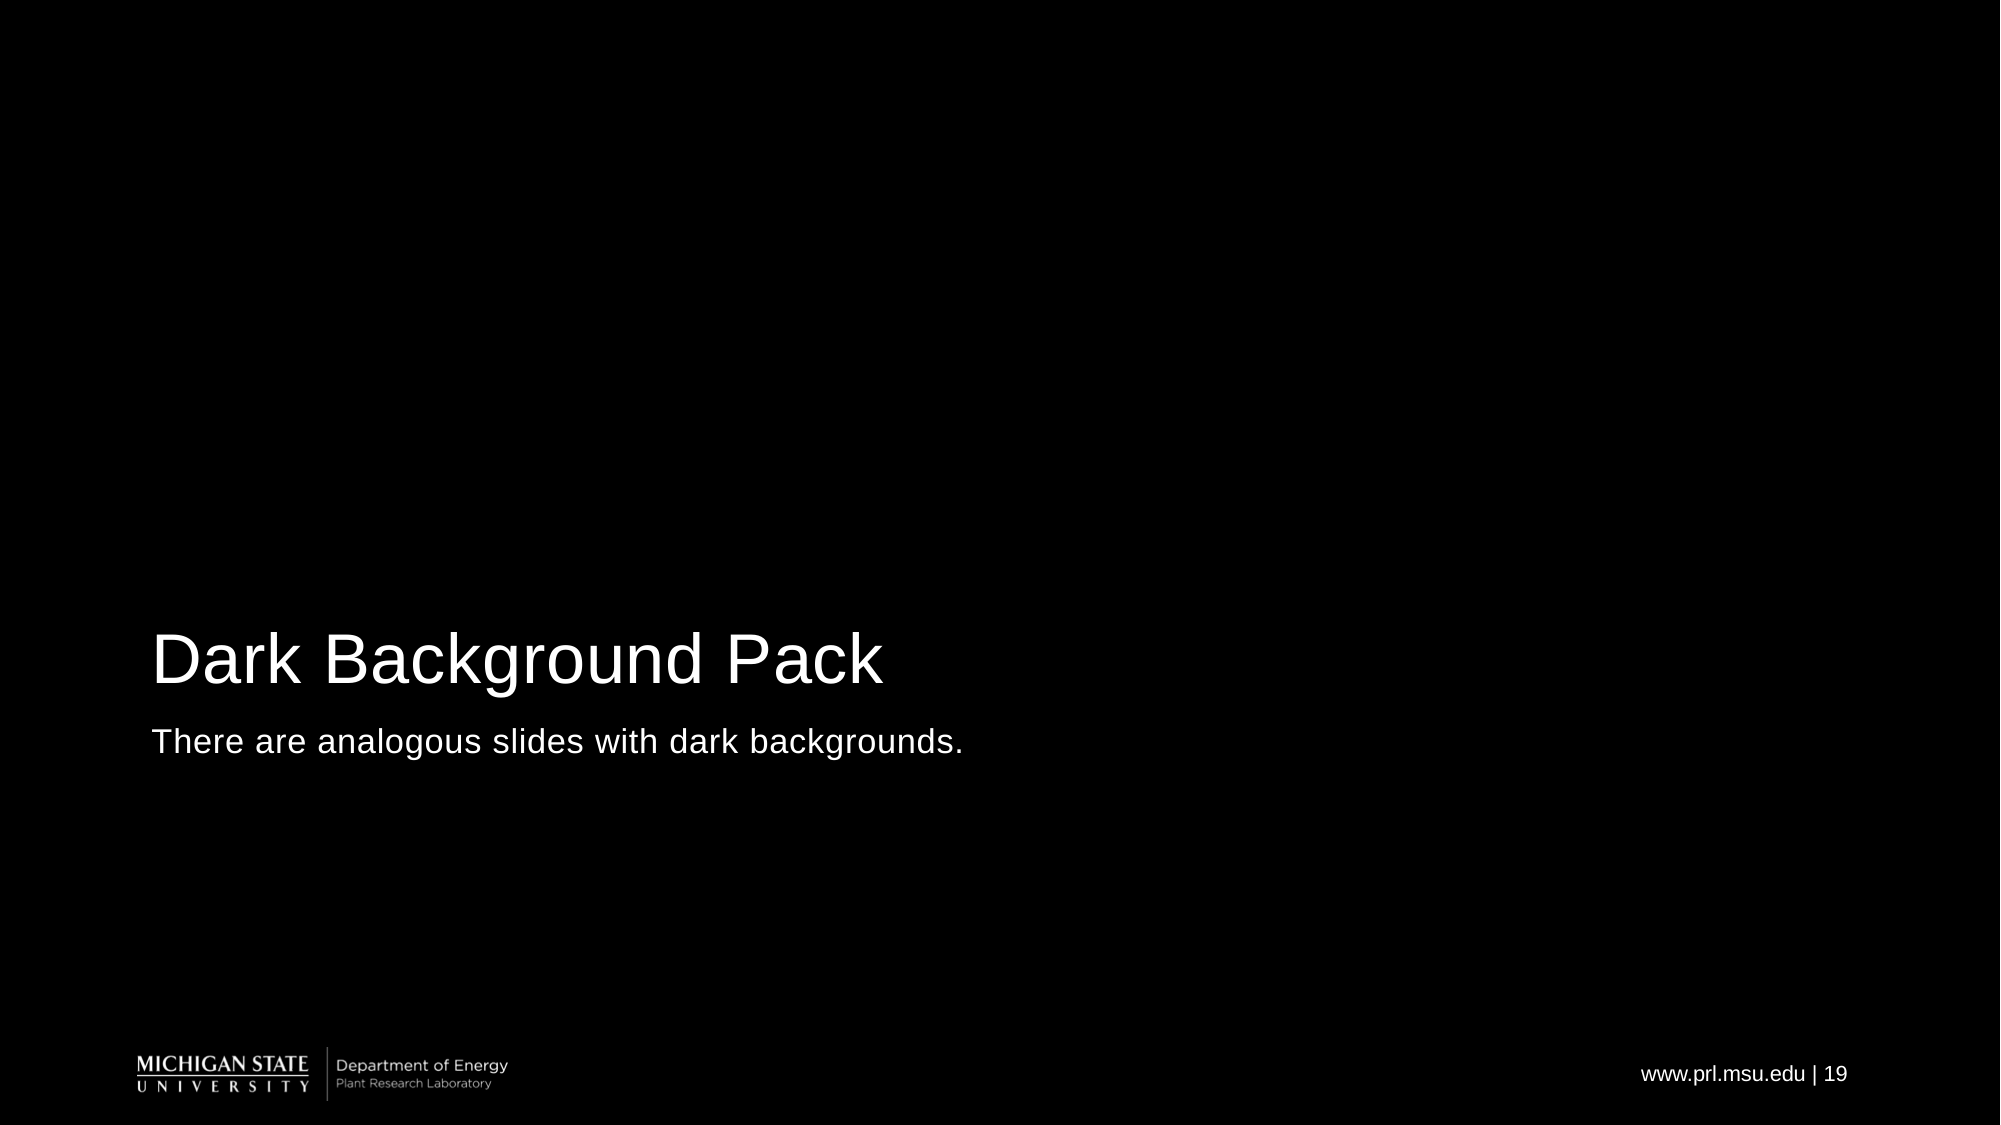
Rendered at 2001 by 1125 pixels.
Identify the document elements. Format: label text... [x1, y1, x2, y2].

title Dark Background Pack [136, 238, 1862, 707]
list There are analogous slides with dark backgrounds. [136, 711, 1862, 980]
picture [137, 1047, 508, 1101]
